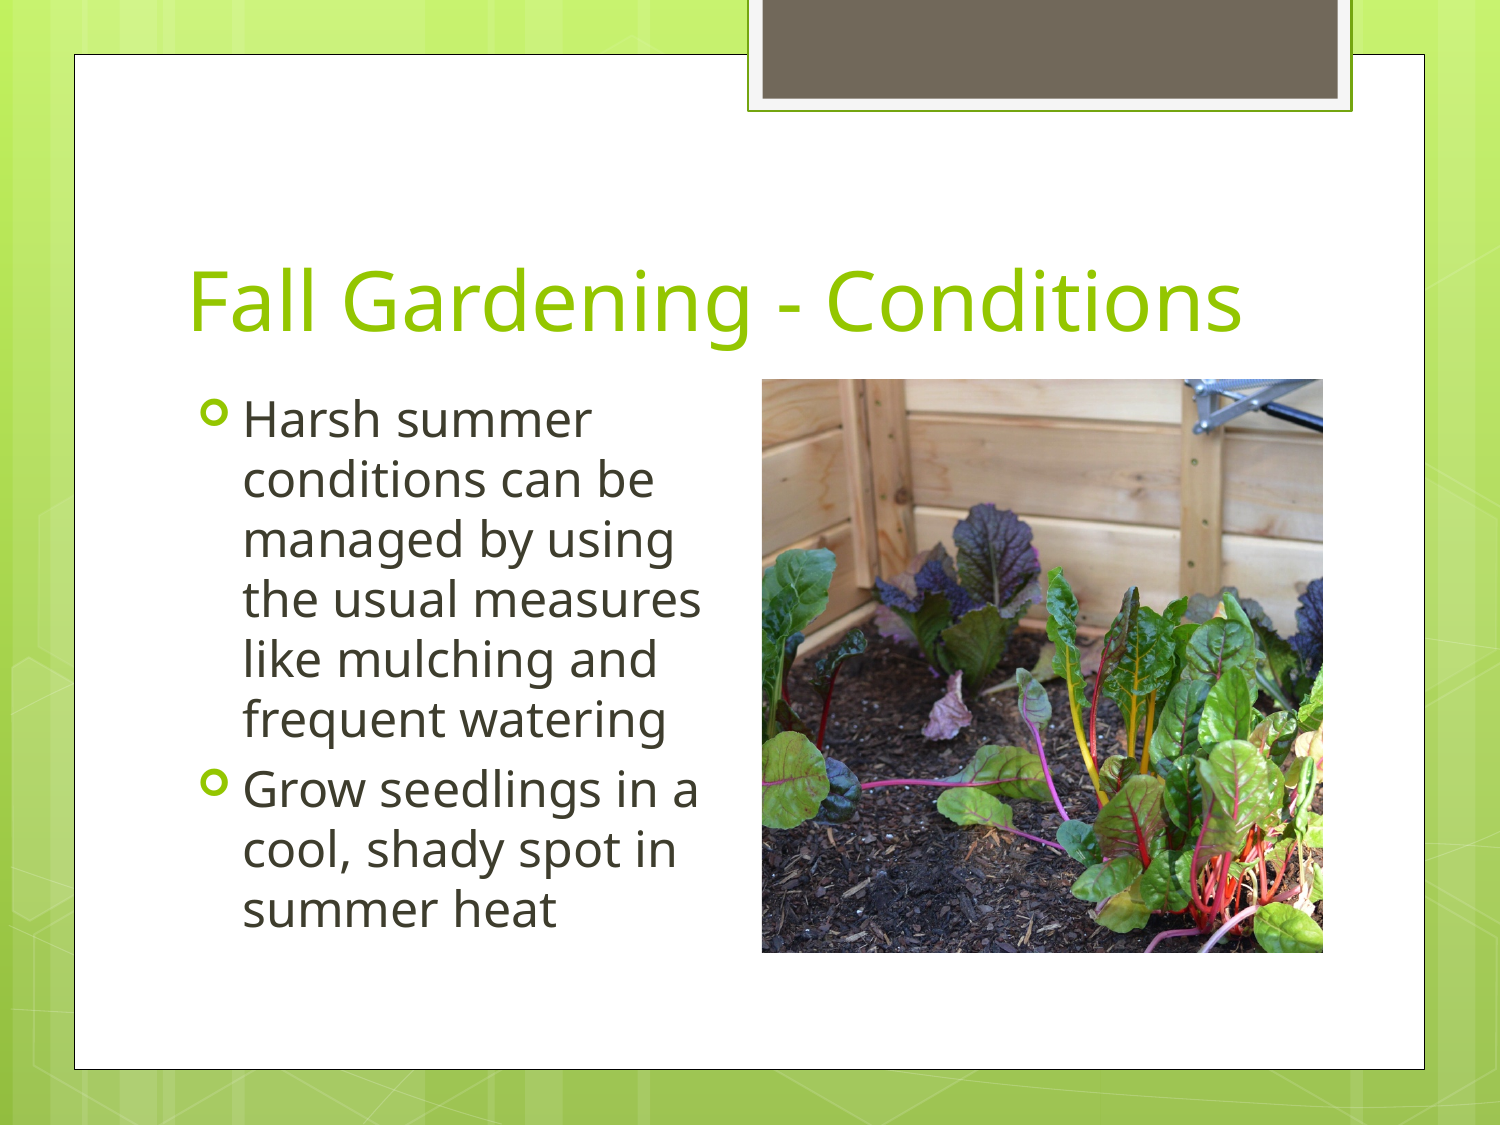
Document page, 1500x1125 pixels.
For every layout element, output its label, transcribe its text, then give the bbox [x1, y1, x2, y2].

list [761, 379, 1324, 953]
title Fall Gardening - Conditions [171, 168, 1324, 357]
list Harsh summer conditions can be managed by using the usual measures like mulching and frequent watering Grow seedlings in a cool, shady spot in summer heat [171, 379, 732, 953]
